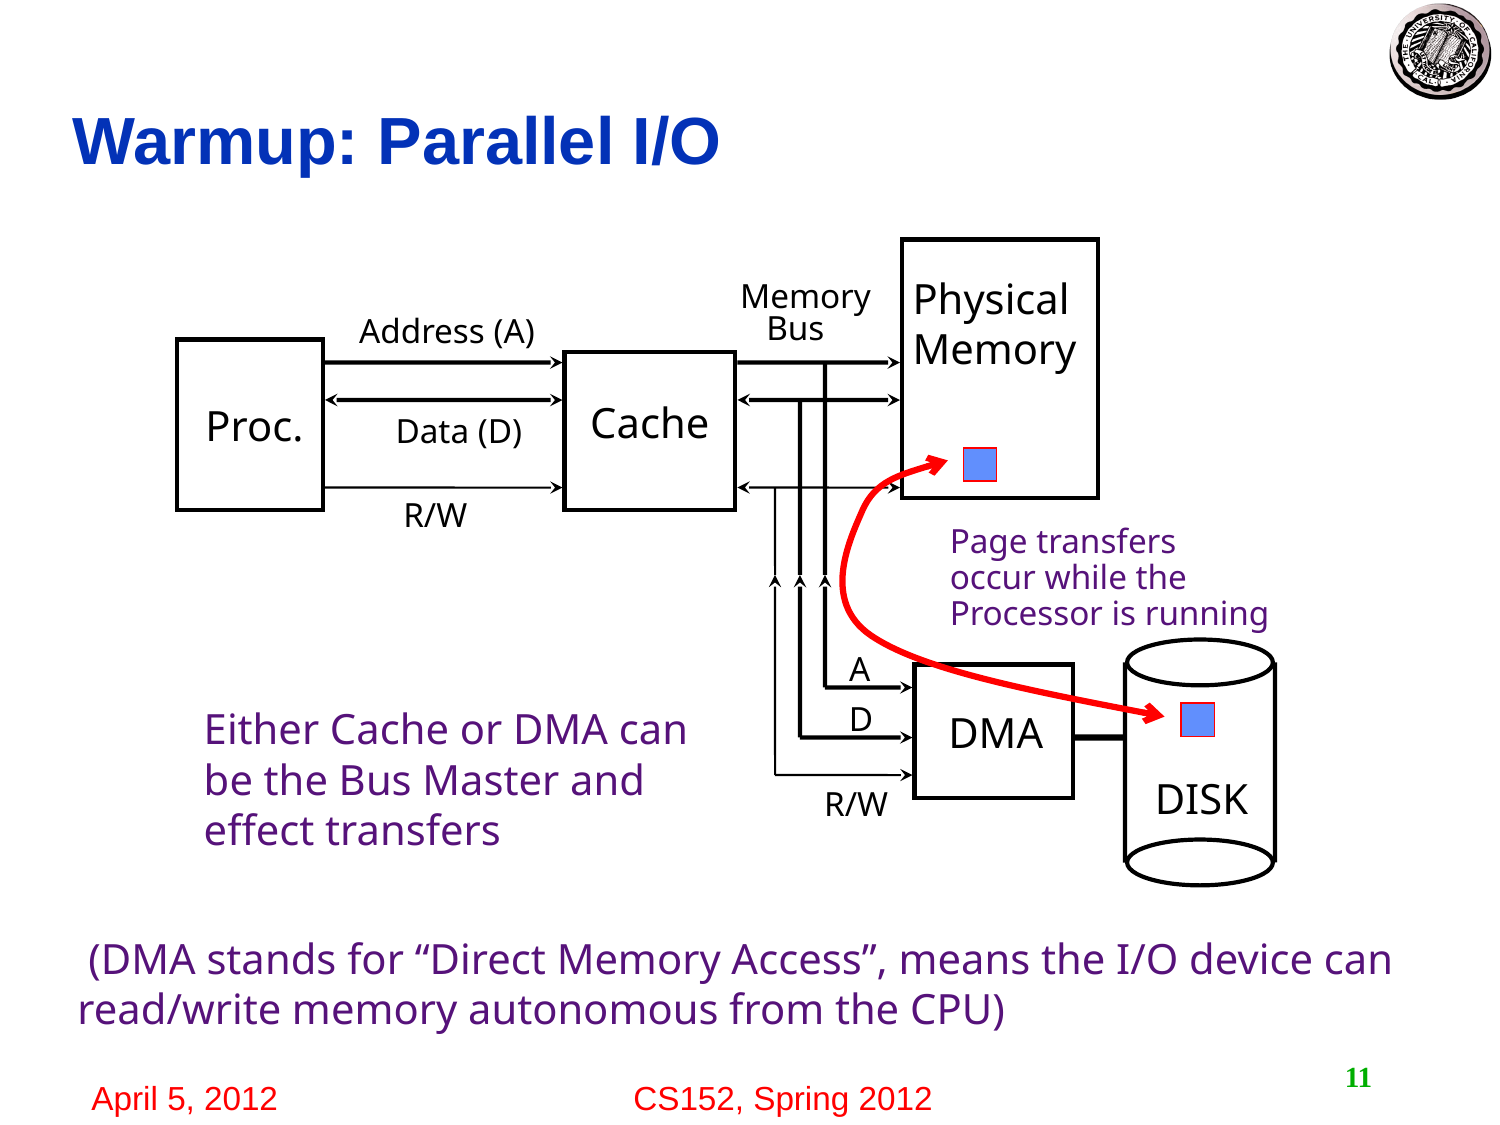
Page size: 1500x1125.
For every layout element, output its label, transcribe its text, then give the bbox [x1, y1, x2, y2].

text_box [900, 731, 913, 744]
text_box Proc. [190, 384, 333, 460]
text_box [564, 352, 736, 511]
text_box [902, 239, 1098, 498]
text_box [963, 447, 997, 482]
text_box D [833, 690, 889, 746]
title Warmup: Parallel I/O [57, 74, 1313, 212]
text_box [887, 393, 901, 407]
text_box [737, 393, 750, 407]
text_box Physical Memory [897, 265, 902, 381]
text_box [1181, 703, 1215, 737]
text_box [1127, 839, 1273, 886]
text_box [900, 768, 913, 775]
text_box R/W [388, 488, 492, 542]
text_box (DMA stands for “Direct Memory Access”, means the I/O device can read/write memory autonomous from the CPU) [62, 924, 1450, 1041]
text_box Either Cache or DMA can be the Bus Master and effect transfers [188, 695, 704, 861]
text_box [550, 481, 563, 494]
text_box [793, 574, 807, 588]
text_box Page transfers occur while the Processor is running [997, 517, 1286, 641]
text_box [818, 574, 832, 588]
text_box DISK [1128, 765, 1264, 831]
text_box [900, 681, 913, 694]
text_box Memory Bus [725, 275, 887, 355]
text_box [842, 457, 1165, 722]
text_box [324, 393, 338, 407]
text_box [737, 481, 750, 494]
slide_number 11 [1074, 1051, 1388, 1101]
text_box [177, 339, 323, 511]
text_box [887, 356, 901, 369]
text_box [1127, 641, 1273, 686]
text_box A [833, 640, 886, 690]
text_box R/W [809, 775, 913, 831]
text_box [550, 393, 563, 407]
text_box [768, 574, 782, 588]
text_box Cache [575, 389, 725, 455]
text_box Address (A) [344, 303, 551, 359]
text_box [914, 664, 1073, 798]
text_box Data (D) [380, 403, 538, 459]
picture [1378, 0, 1500, 103]
text_box [550, 356, 563, 369]
